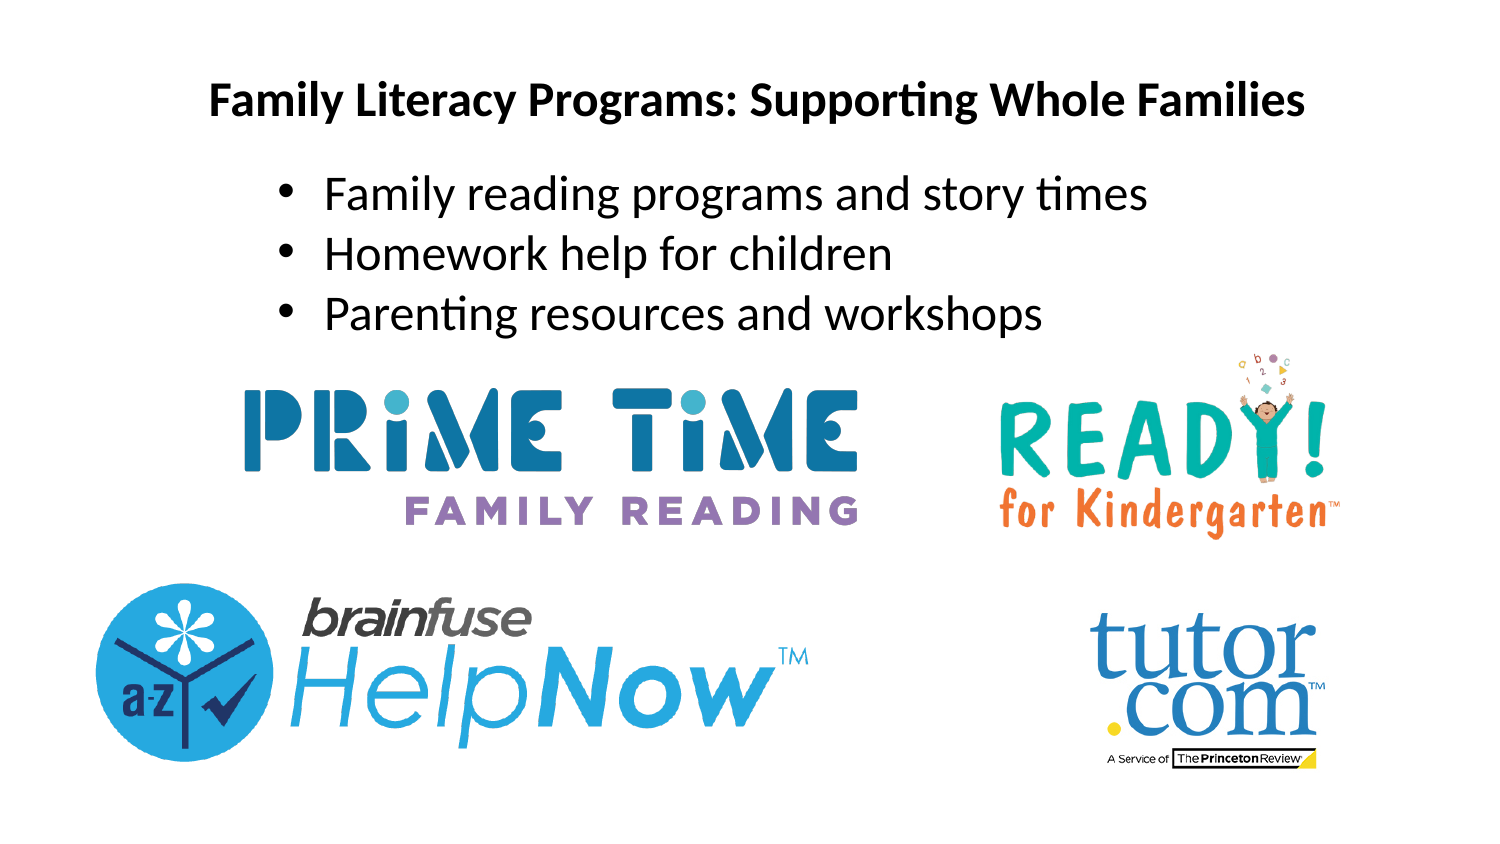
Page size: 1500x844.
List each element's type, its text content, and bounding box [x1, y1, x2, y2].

title Family Literacy Programs: Supporting Whole Families [193, 59, 1332, 216]
picture [1037, 598, 1402, 785]
picture [87, 341, 910, 794]
picture [987, 291, 1352, 595]
text_box Family reading programs and story times Homework help for children Parenting resources and workshops [262, 152, 1288, 408]
